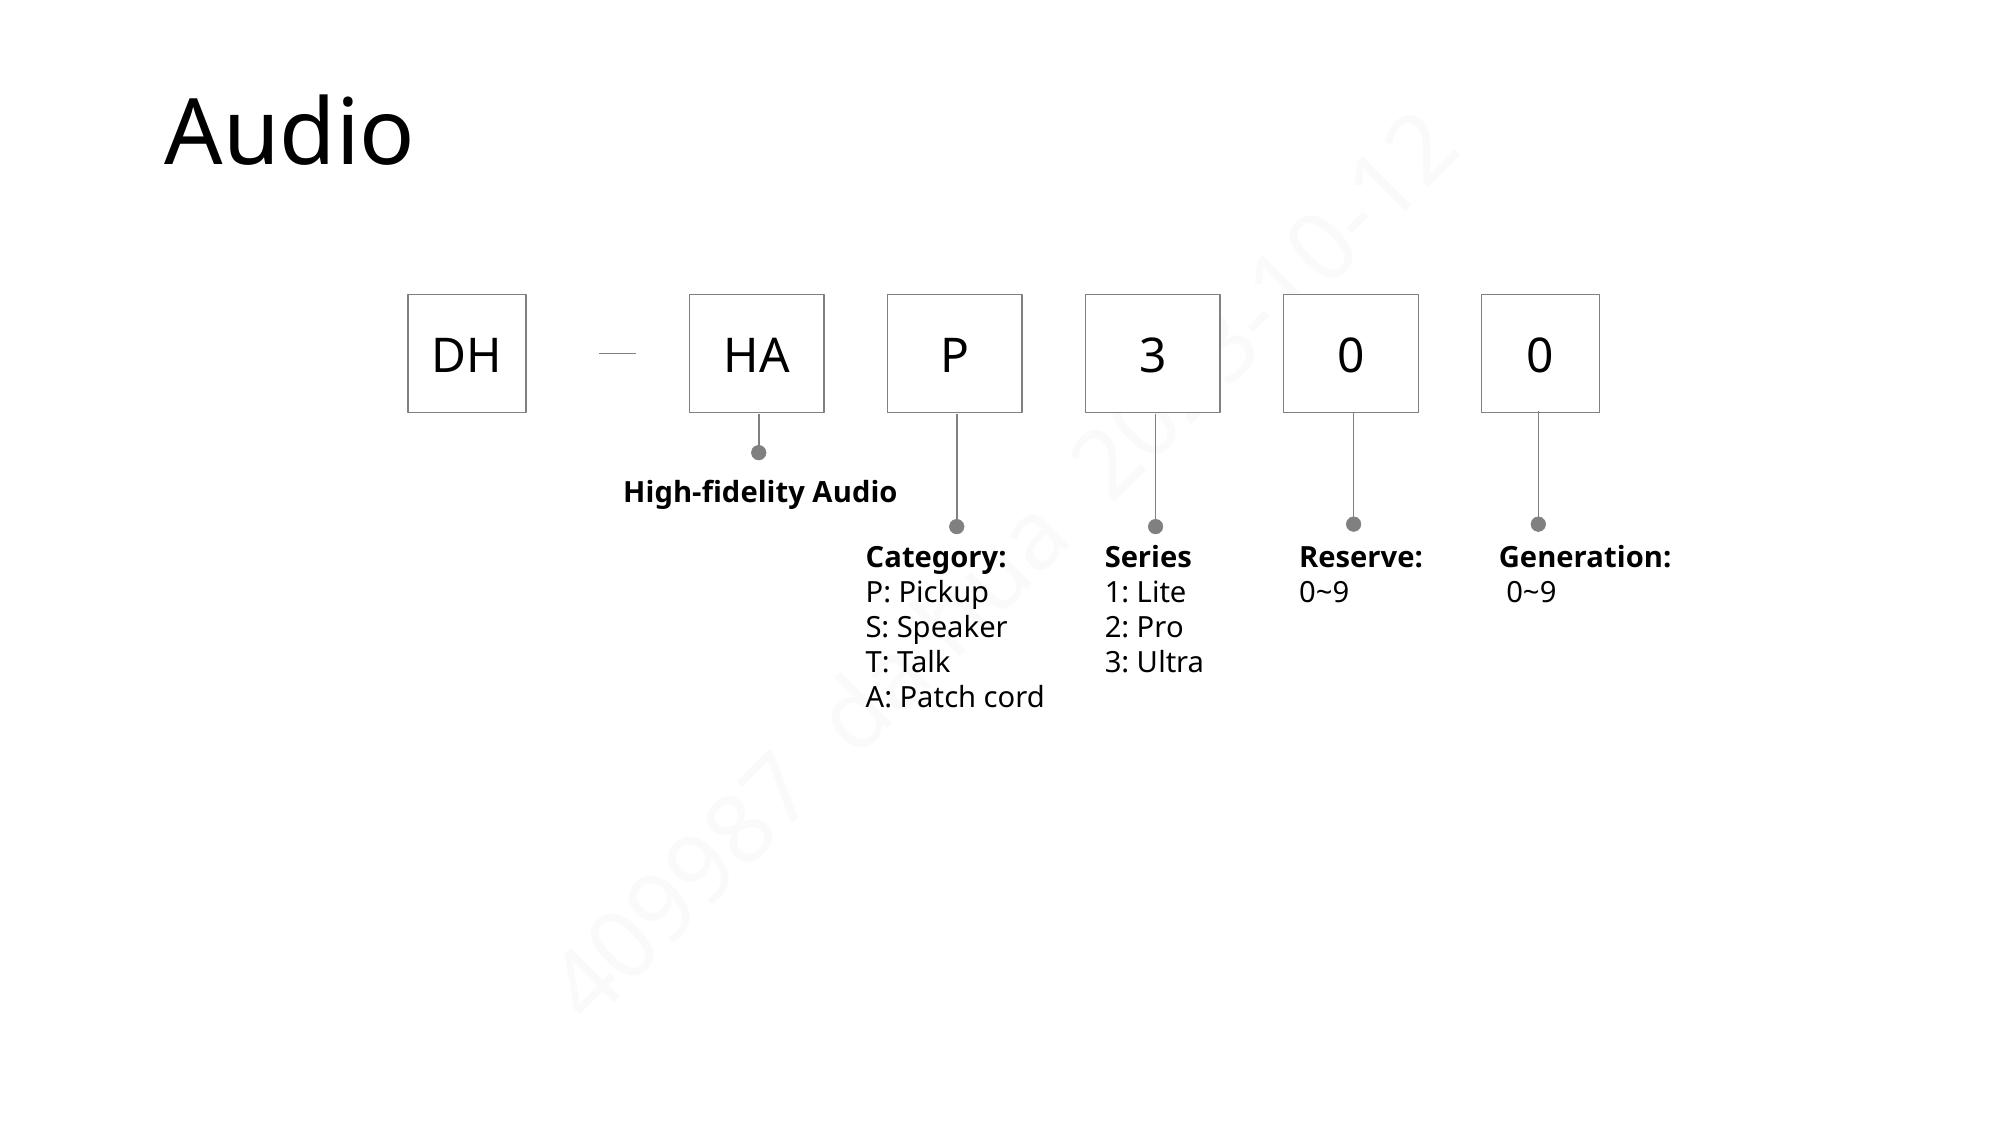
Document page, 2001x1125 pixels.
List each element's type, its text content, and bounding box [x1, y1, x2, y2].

text_box 3 [1085, 294, 1221, 413]
text_box HA [689, 294, 825, 413]
text_box High-fidelity Audio [593, 466, 928, 516]
text_box Generation: 0~9 [1484, 531, 1795, 616]
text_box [949, 413, 965, 534]
text_box P [887, 294, 1023, 413]
title Audio [149, 63, 2000, 206]
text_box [1530, 411, 1546, 532]
text_box Reserve: 0~9 [1284, 531, 1491, 721]
text_box 0 [1481, 294, 1600, 413]
text_box 0 [1283, 294, 1419, 413]
text_box DH [408, 294, 527, 413]
text_box Series 1: Lite 2: Pro 3: Ultra [1090, 531, 1284, 721]
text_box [1148, 413, 1163, 534]
text_box Category: P: Pickup S: Speaker T: Talk A: Patch cord [850, 531, 1102, 826]
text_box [1346, 411, 1361, 532]
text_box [751, 413, 767, 461]
